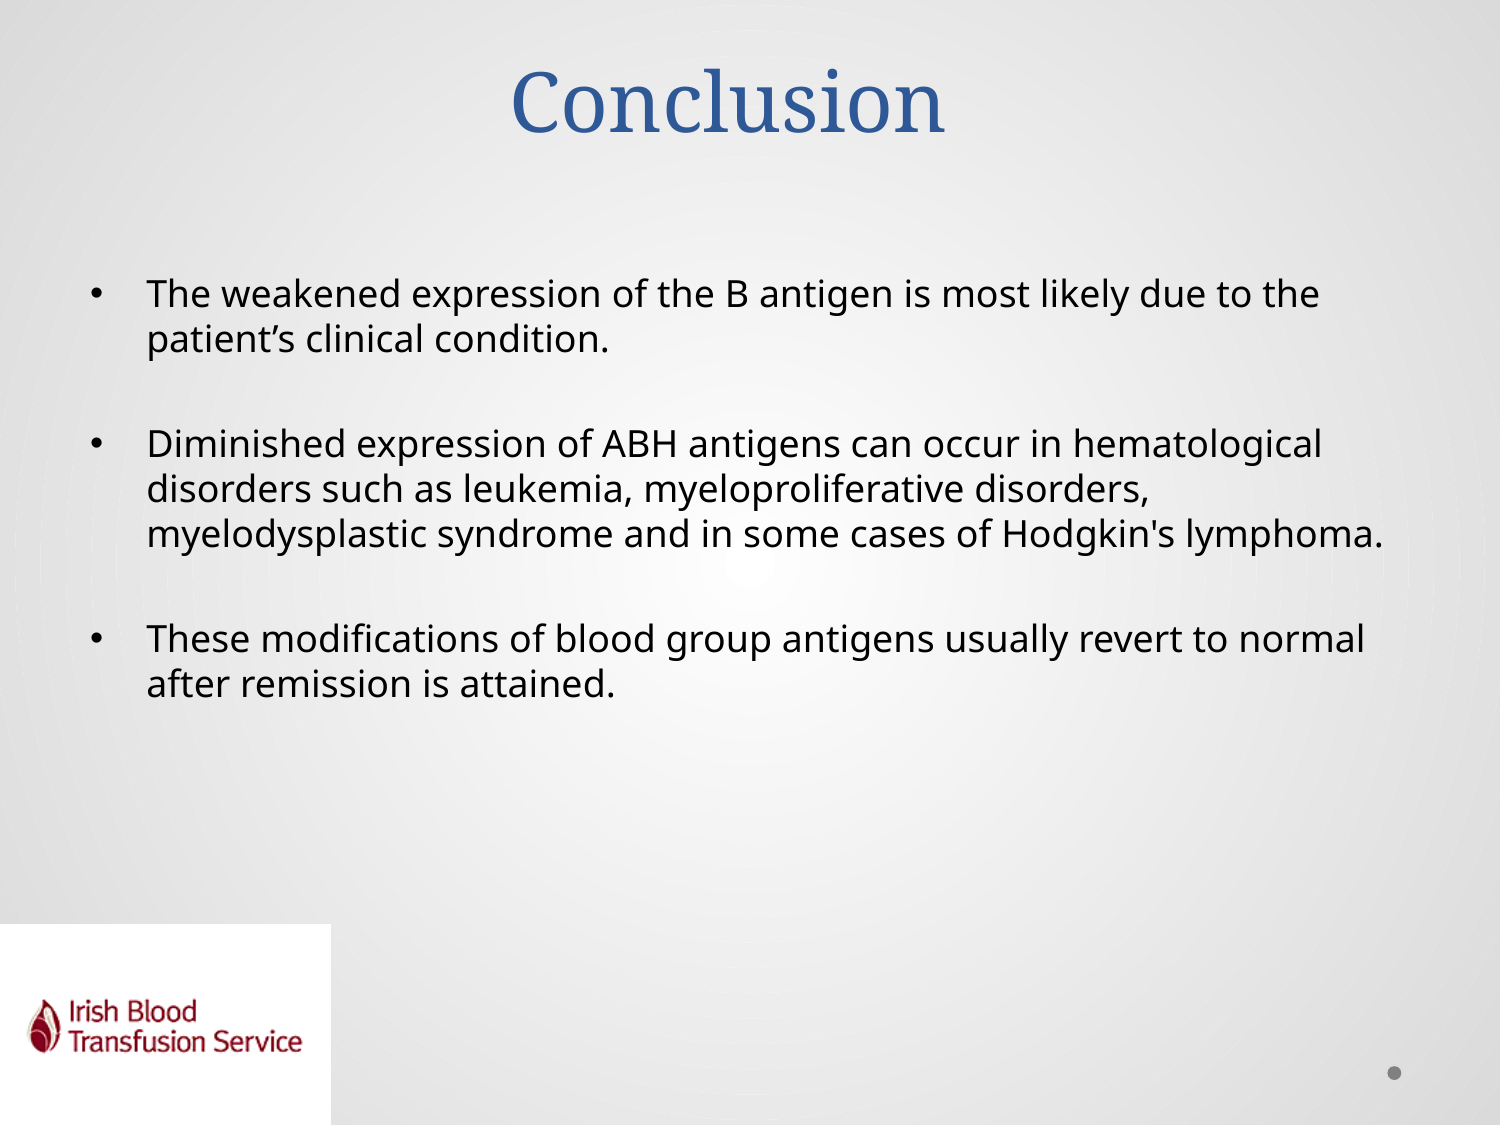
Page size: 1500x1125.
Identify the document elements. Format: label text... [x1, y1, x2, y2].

list The weakened expression of the B antigen is most likely due to the patient’s clinical condition. Diminished expression of ABH antigens can occur in hematological disorders such as leukemia, myeloproliferative disorders, myelodysplastic syndrome and in some cases of Hodgkin's lymphoma. These modifications of blood group antigens usually revert to normal after remission is attained. [75, 262, 1425, 1005]
title Conclusion [64, 30, 1415, 157]
picture [0, 924, 331, 1125]
